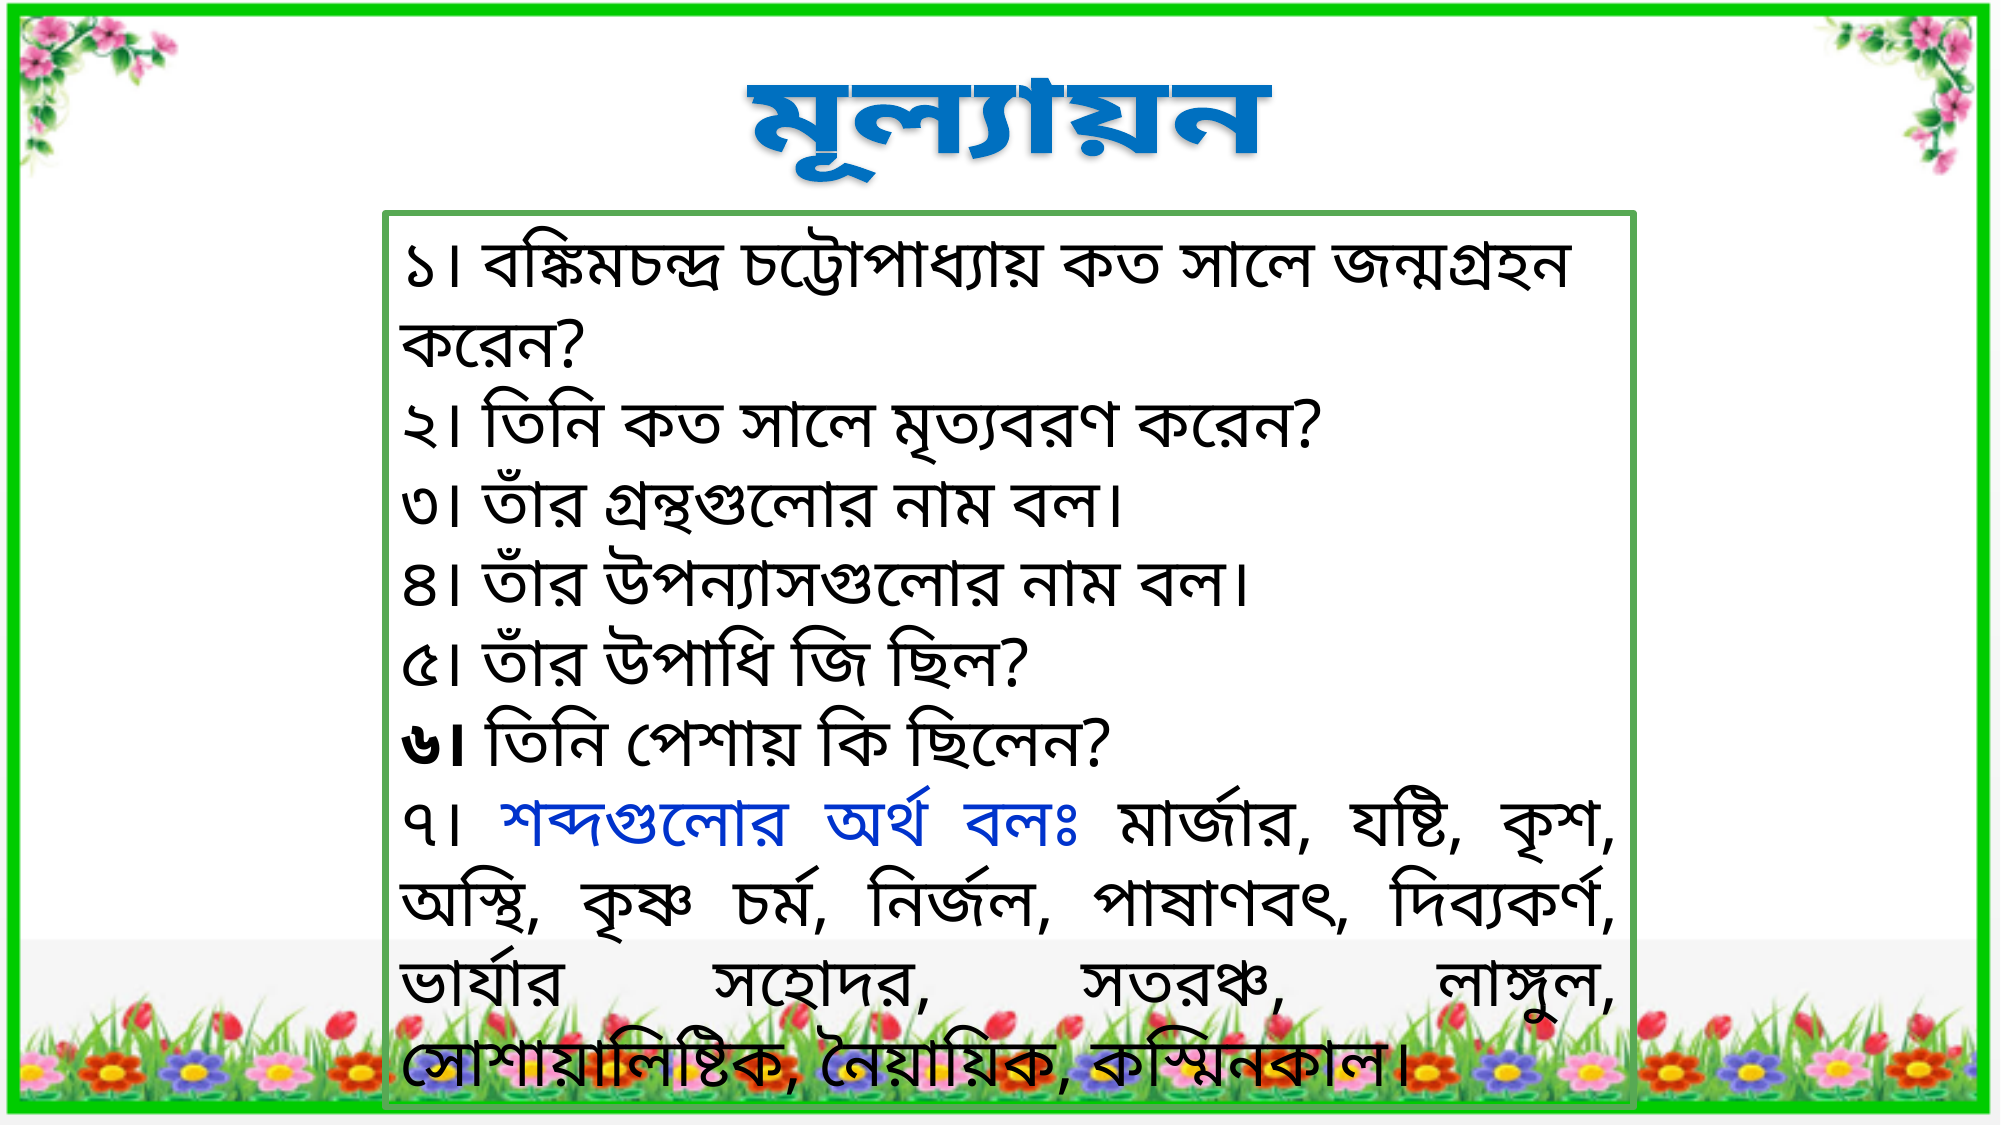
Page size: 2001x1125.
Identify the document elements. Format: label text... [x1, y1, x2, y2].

text_box ১। বঙ্কিমচন্দ্র চট্টোপাধ্যায় কত সালে জন্মগ্রহন করেন? ২। তিনি কত সালে মৃত্যবরণ করেন? ৩। তাঁর গ্রন্থগুলোর নাম বল। ৪। তাঁর উপন্যাসগুলোর নাম বল। ৫। তাঁর উপাধি জি ছিল? ৬। তিনি পেশায় কি ছিলেন? ৭। শব্দগুলোর অর্থ বলঃ মার্জার, যষ্টি, কৃশ, অস্থি, কৃষ্ণ চর্ম, নির্জল, পাষাণবৎ, দিব্যকর্ণ, ভার্যার সহোদর, সতরঞ্চ, লাঙ্গুল, সোশায়ালিষ্টিক, নৈয়ায়িক, কস্মিনকাল। [385, 213, 1634, 1108]
picture [0, 0, 2001, 1125]
